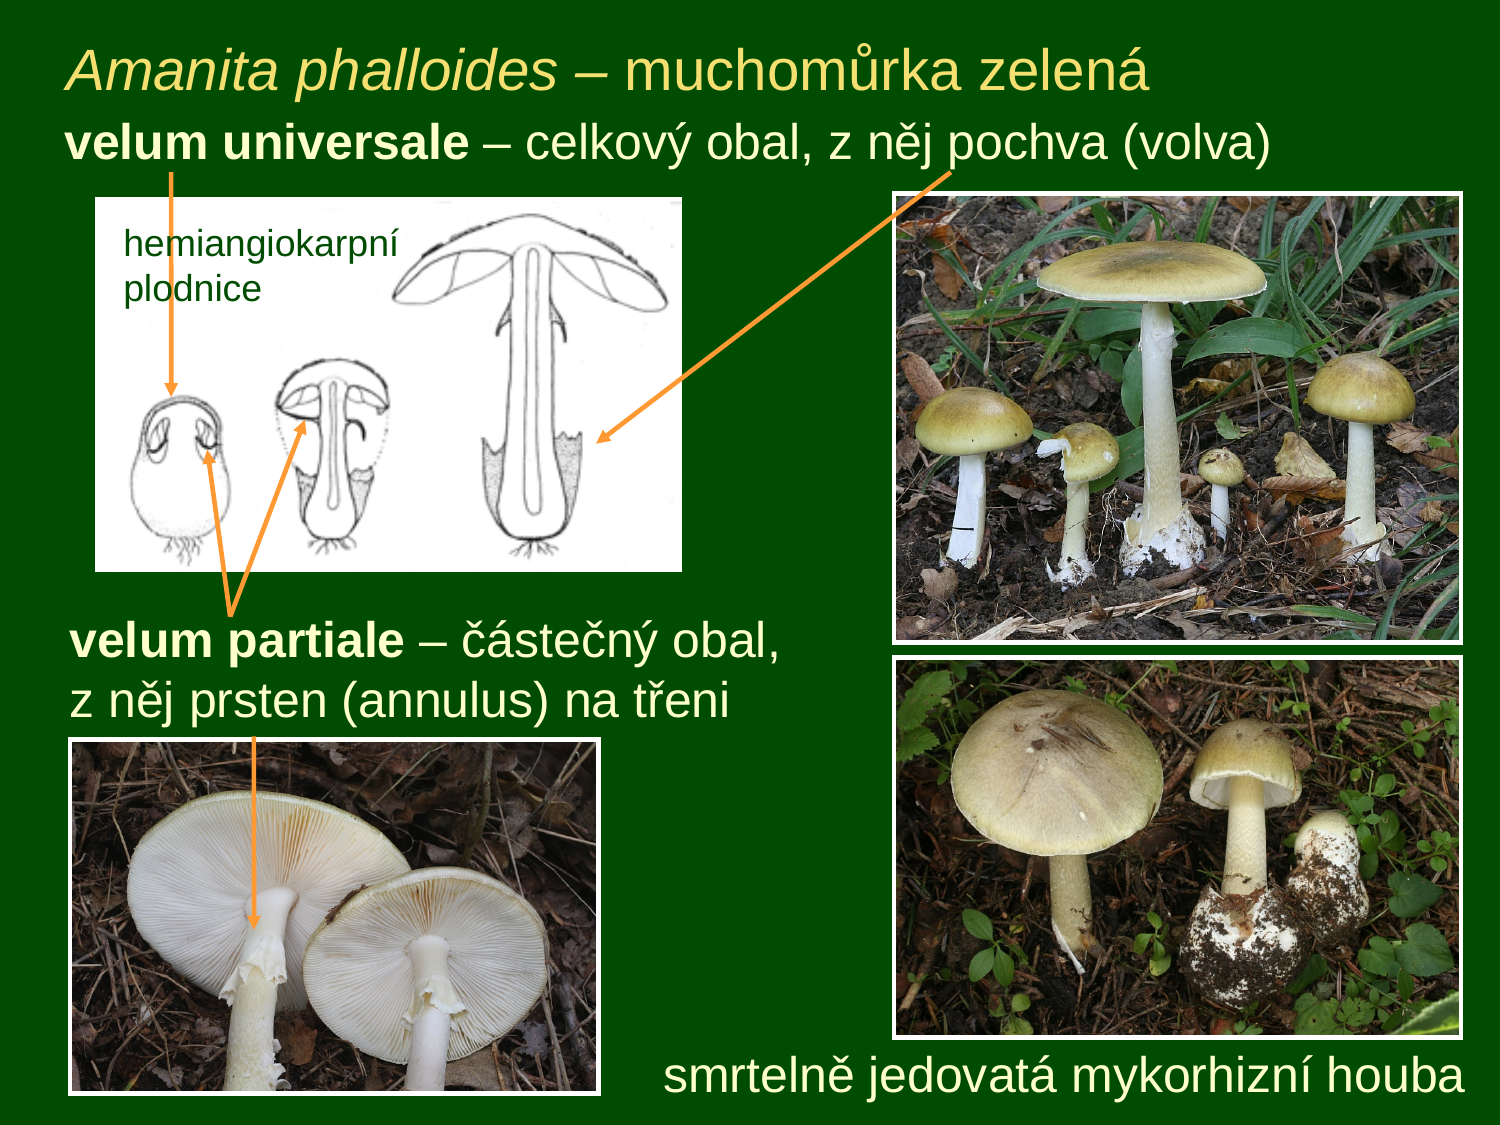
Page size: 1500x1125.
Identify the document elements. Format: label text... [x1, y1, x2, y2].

picture [895, 659, 1459, 1036]
list velum universale – celkový obal, z něj pochva (volva) [49, 101, 1325, 173]
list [93, 195, 683, 573]
picture [895, 195, 1459, 641]
picture [72, 741, 597, 1092]
text_box velum partiale – částečný obal, z něj prsten (annulus) na třeni [54, 600, 811, 735]
title Amanita phalloides – muchomůrka zelená [51, 7, 1483, 127]
text_box smrtelně jedovatá mykorhizní houba [648, 1034, 1482, 1110]
